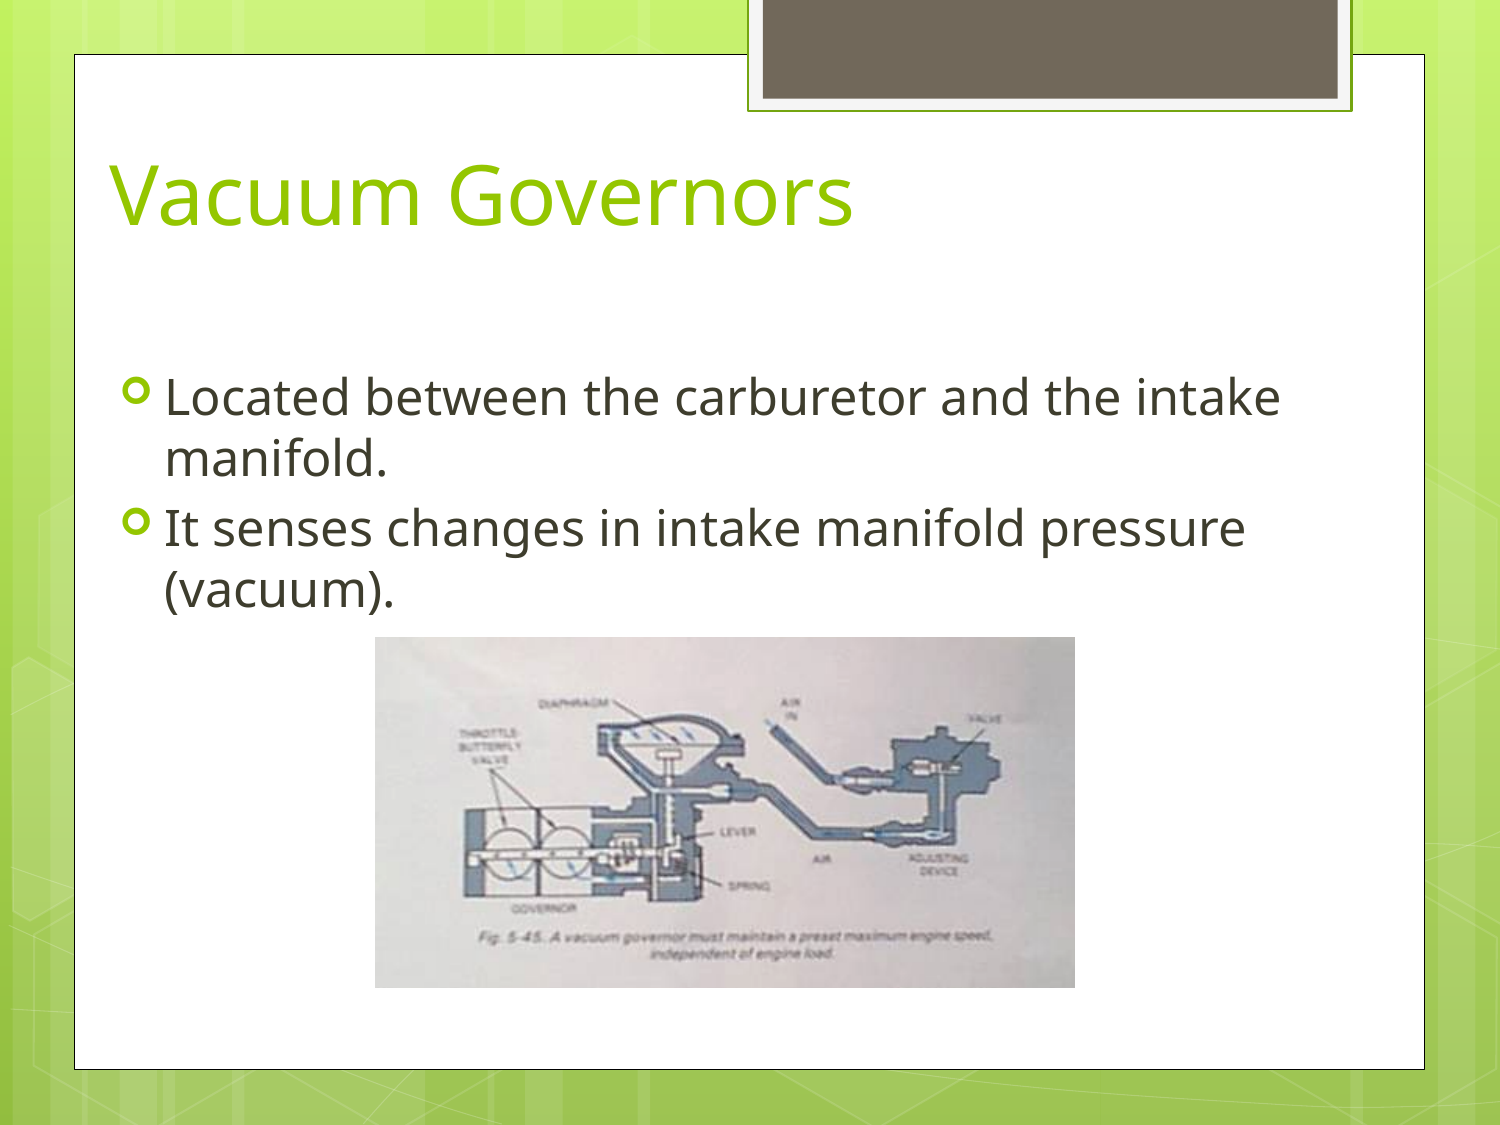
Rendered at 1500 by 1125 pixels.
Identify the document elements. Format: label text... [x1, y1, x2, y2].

picture [374, 637, 1076, 988]
title Vacuum Governors [94, 50, 1407, 250]
list Located between the carburetor and the intake manifold. It senses changes in intake manifold pressure (vacuum). [92, 287, 1406, 625]
